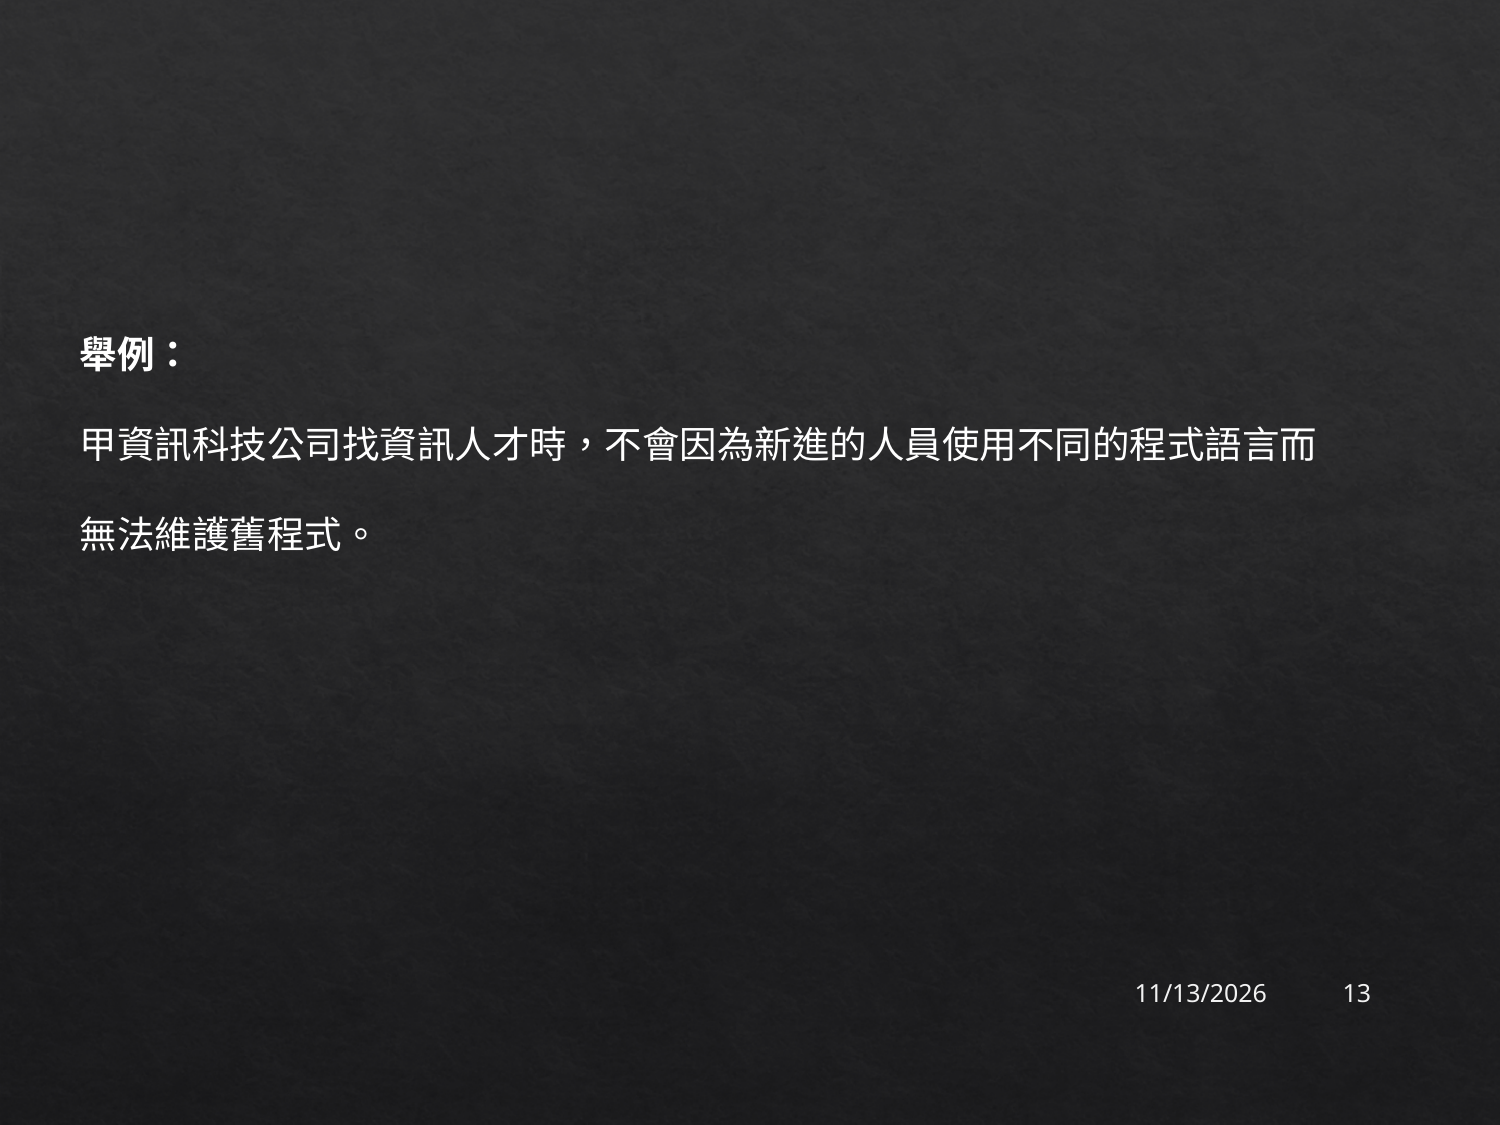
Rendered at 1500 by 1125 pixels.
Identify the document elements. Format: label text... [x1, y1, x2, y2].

text_box 舉例： 甲資訊科技公司找資訊人才時，不會因為新進的人員使用不同的程式語言而無法維護舊程式。 [64, 278, 1365, 564]
slide_number 13 [1293, 965, 1387, 1025]
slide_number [944, 965, 1283, 1025]
